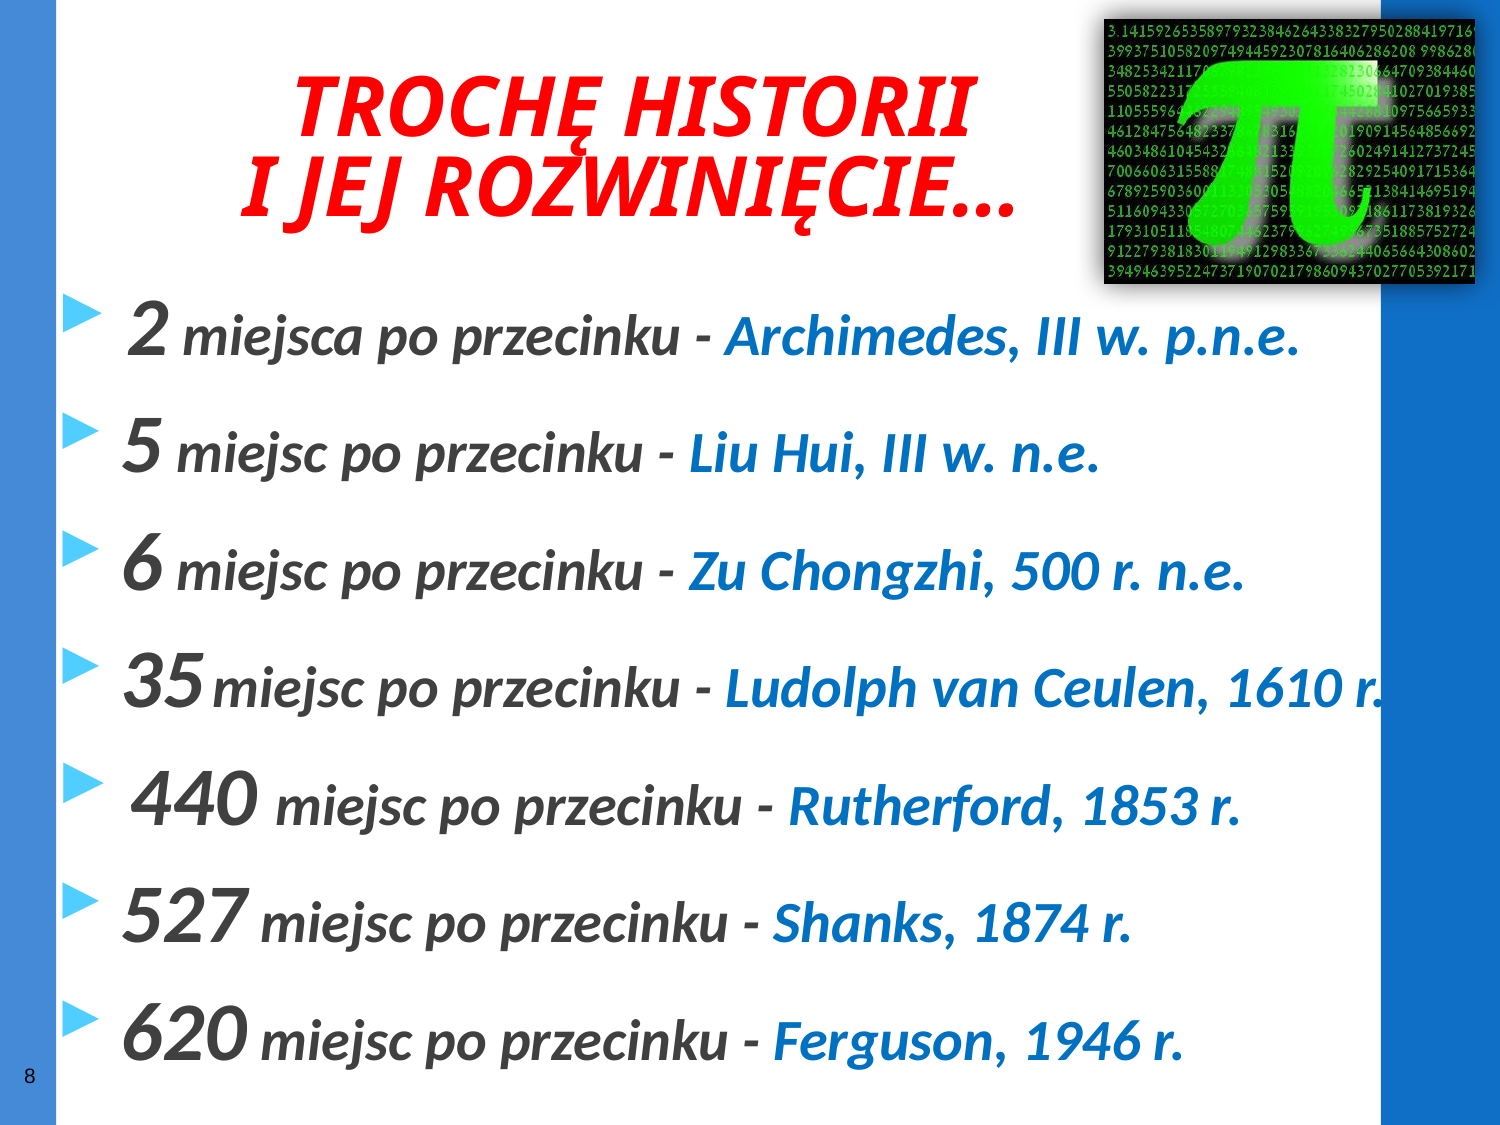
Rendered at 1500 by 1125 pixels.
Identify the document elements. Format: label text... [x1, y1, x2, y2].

text_box TROCHĘ HISTORII I JEJ ROZWINIĘCIE… [0, 53, 1081, 172]
slide_number 8 [0, 1053, 63, 1097]
picture [1104, 18, 1476, 285]
list 2 miejsca po przecinku - Archimedes, III w. p.n.e. 5 miejsc po przecinku - Liu Hui, III w. n.e. 6 miejsc po przecinku - Zu Chongzhi, 500 r. n.e. 35 miejsc po przecinku - Ludolph van Ceulen, 1610 r. 440 miejsc po przecinku - Rutherford, 1853 r. 527 miejsc po przecinku - Shanks, 1874 r. 620 miejsc po przecinku - Ferguson, 1946 r. [41, 283, 1500, 1125]
